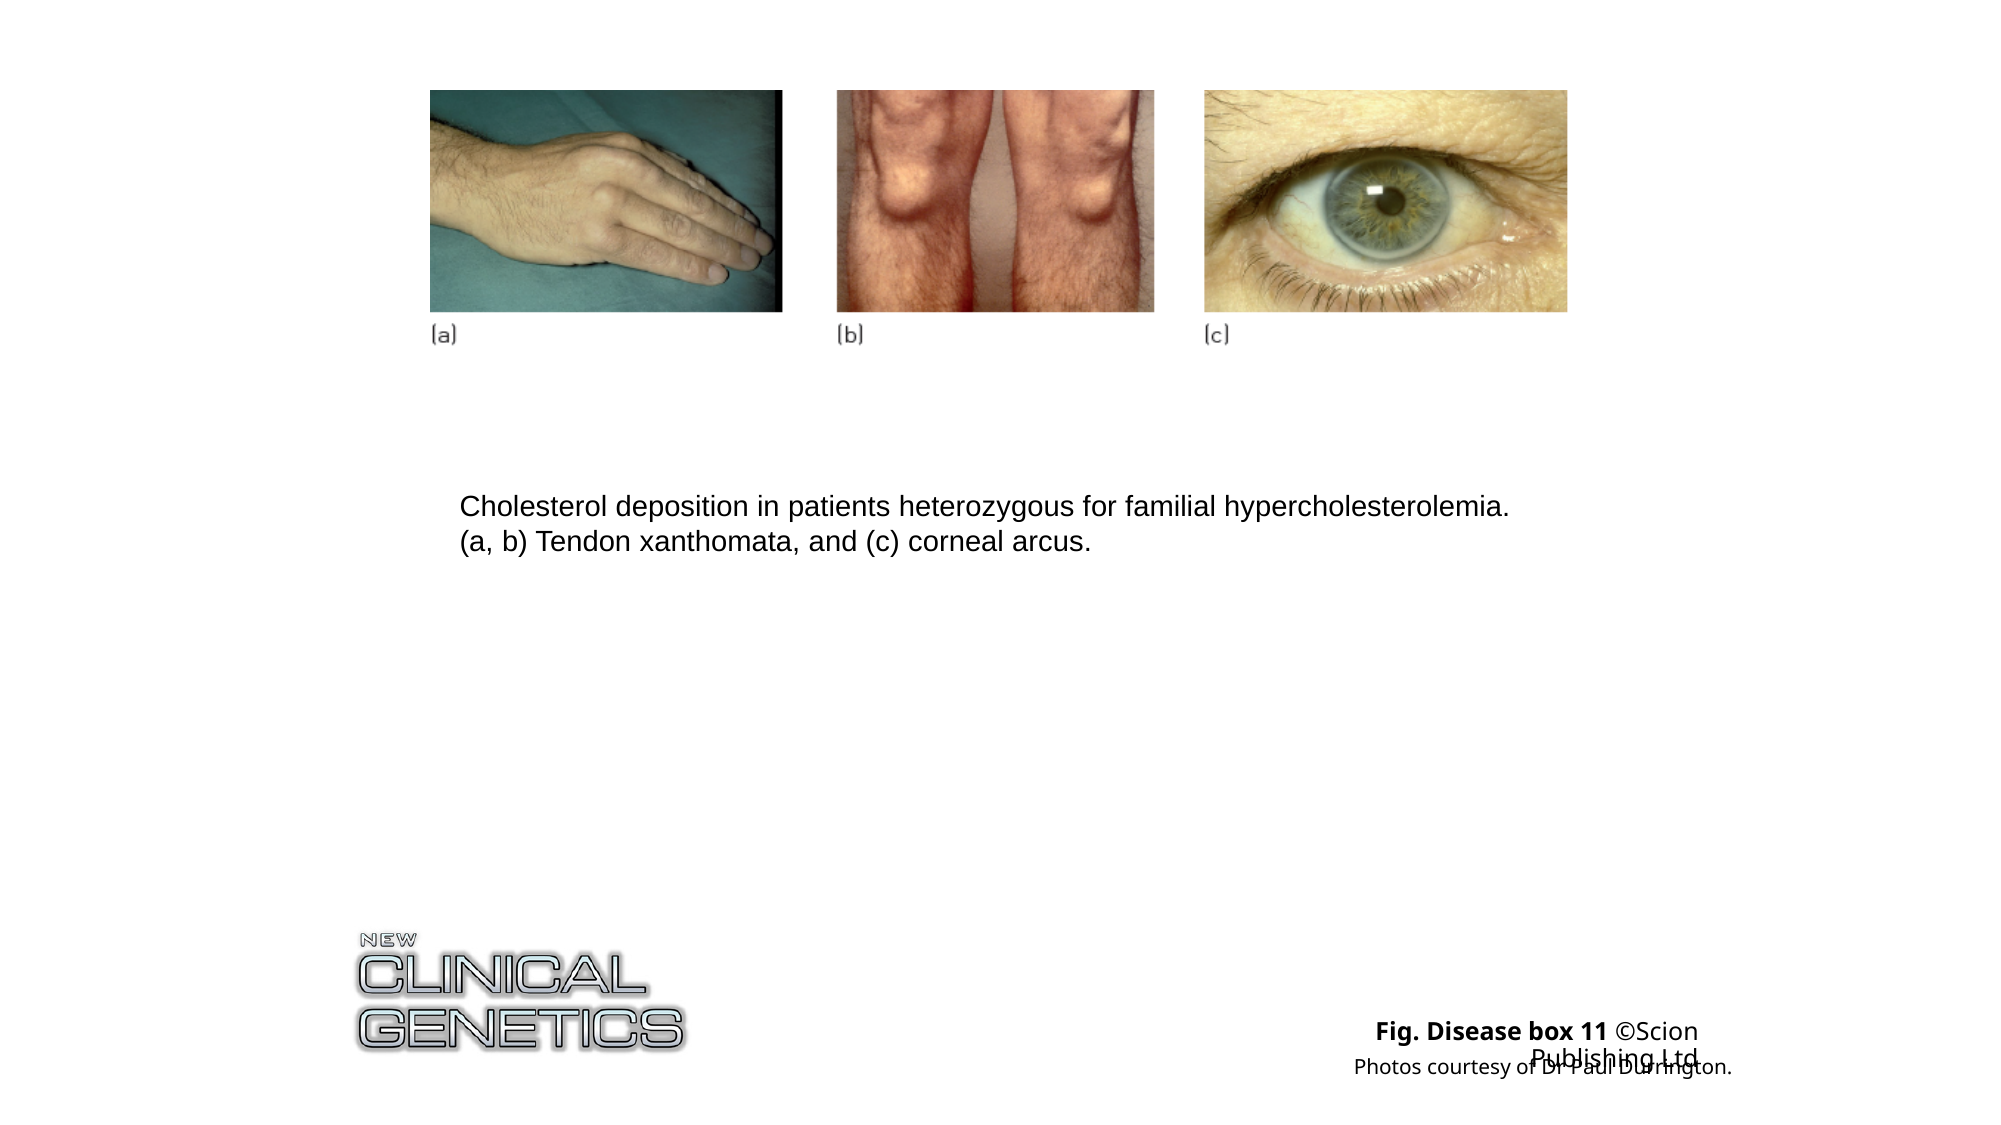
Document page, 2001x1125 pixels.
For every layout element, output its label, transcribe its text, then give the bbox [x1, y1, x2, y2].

text_box Cholesterol deposition in patients heterozygous for familial hypercholesterolemia. (a, b) Tendon xanthomata, and (c) corneal arcus. [444, 479, 1544, 565]
text_box Photos courtesy of Dr Paul Durrington. [1339, 1046, 1748, 1087]
picture [350, 926, 693, 1059]
picture [430, 90, 1570, 351]
subtitle Fig. Disease box 11 ©Scion Publishing Ltd [1236, 1011, 1715, 1059]
